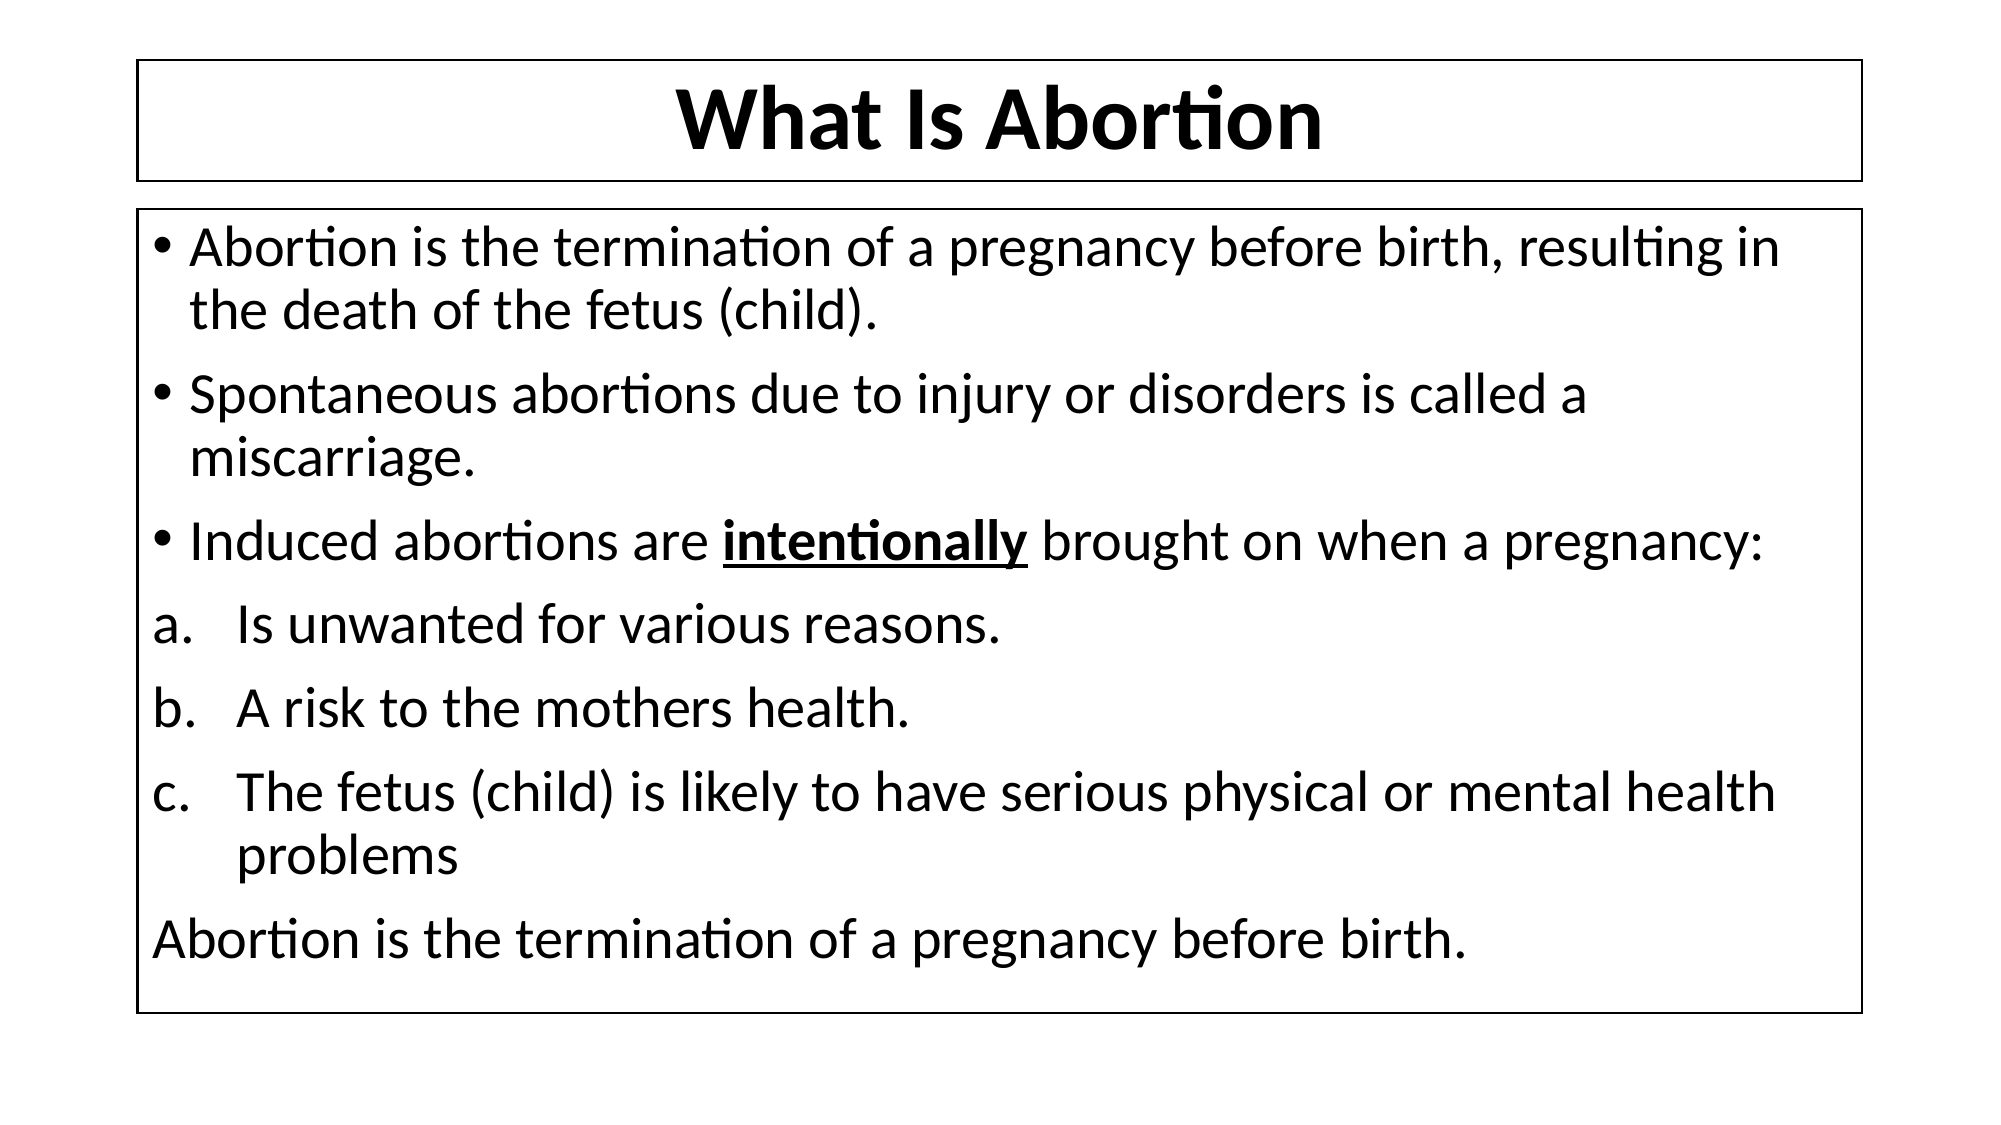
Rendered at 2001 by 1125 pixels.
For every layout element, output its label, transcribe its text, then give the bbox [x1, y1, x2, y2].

title What Is Abortion [136, 59, 1863, 182]
list Abortion is the termination of a pregnancy before birth, resulting in the death of the fetus (child). Spontaneous abortions due to injury or disorders is called a miscarriage. Induced abortions are intentionally brought on when a pregnancy: Is unwanted for various reasons. A risk to the mothers health. The fetus (child) is likely to have serious physical or mental health problems Abortion is the termination of a pregnancy before birth. [136, 208, 1863, 1014]
